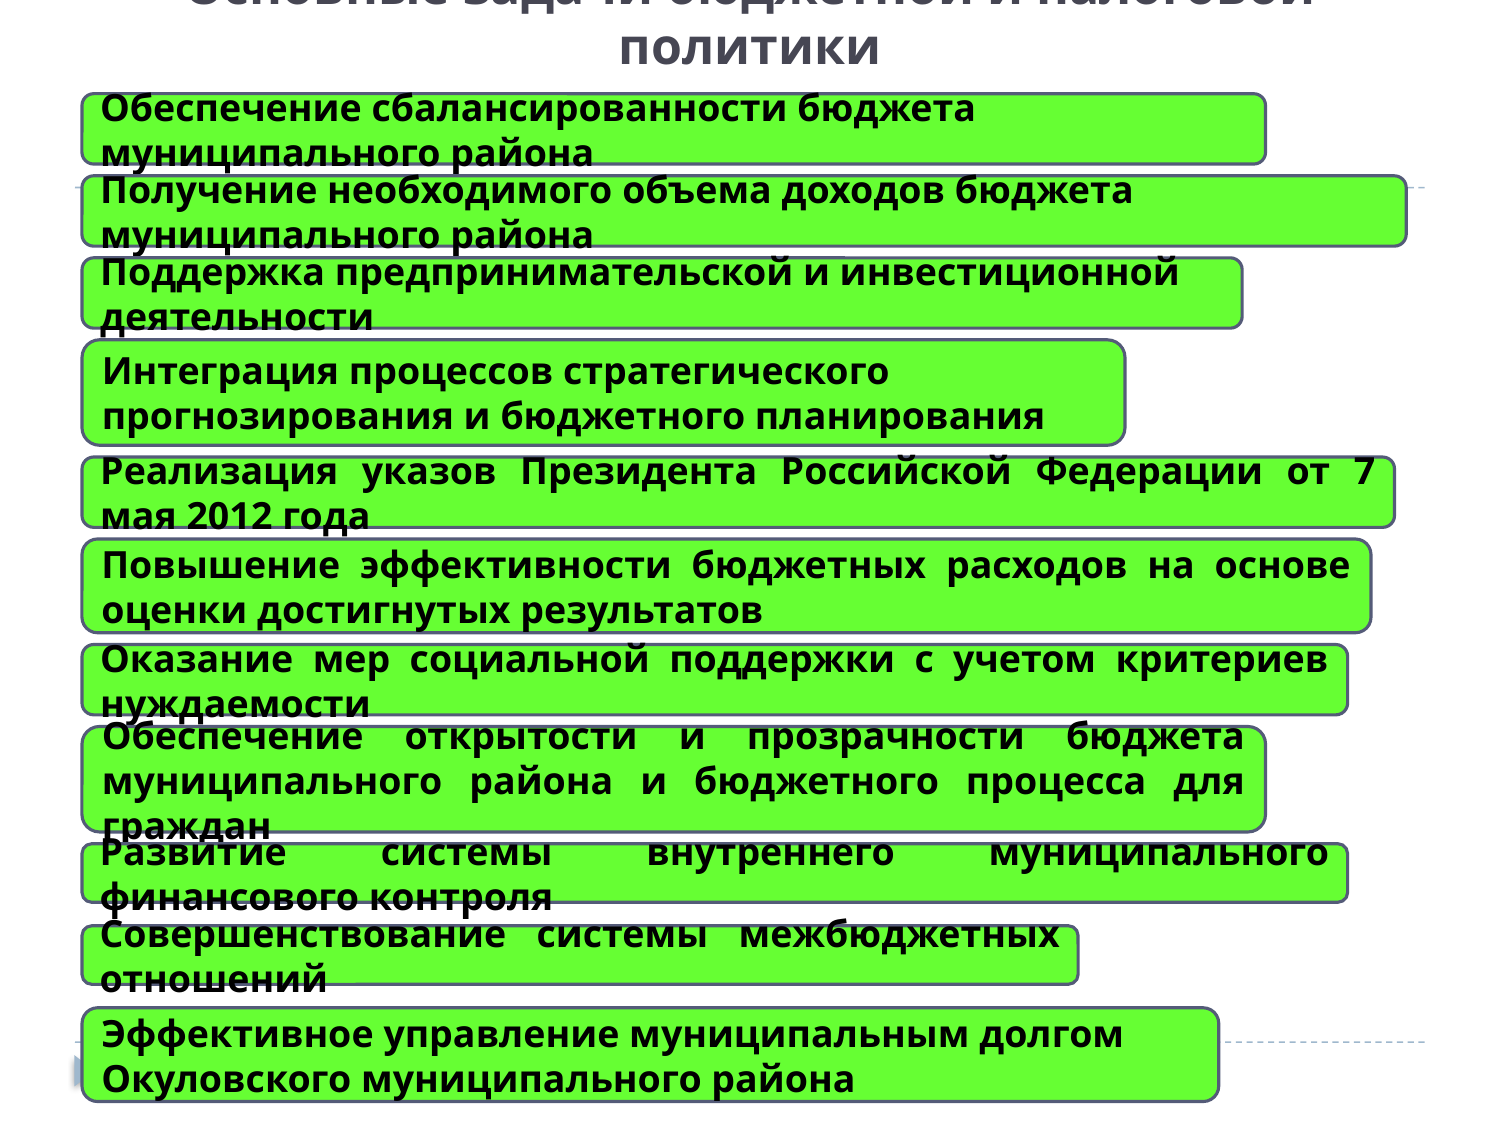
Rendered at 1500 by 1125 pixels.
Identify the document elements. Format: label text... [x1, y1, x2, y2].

text_box Обеспечение сбалансированности бюджета муниципального района [80, 92, 1268, 166]
text_box Реализация указов Президента Российской Федерации от 7 мая 2012 года [80, 455, 1397, 529]
text_box Повышение эффективности бюджетных расходов на основе оценки достигнутых результатов [80, 537, 1373, 635]
title Основные задачи бюджетной и налоговой политики [75, 24, 1425, 82]
text_box Интеграция процессов стратегического прогнозирования и бюджетного планирования [80, 338, 1127, 447]
text_box Получение необходимого объема доходов бюджета муниципального района [80, 174, 1408, 248]
text_box Обеспечение открытости и прозрачности бюджета муниципального района и бюджетного процесса для граждан [80, 724, 1268, 834]
text_box Совершенствование системы межбюджетных отношений [80, 924, 1080, 986]
text_box Оказание мер социальной поддержки с учетом критериев нуждаемости [80, 642, 1350, 717]
text_box Развитие системы внутреннего муниципального финансового контроля [80, 842, 1350, 904]
text_box Поддержка предпринимательской и инвестиционной деятельности [80, 256, 1244, 330]
text_box Эффективное управление муниципальным долгом Окуловского муниципального района [80, 1006, 1221, 1104]
